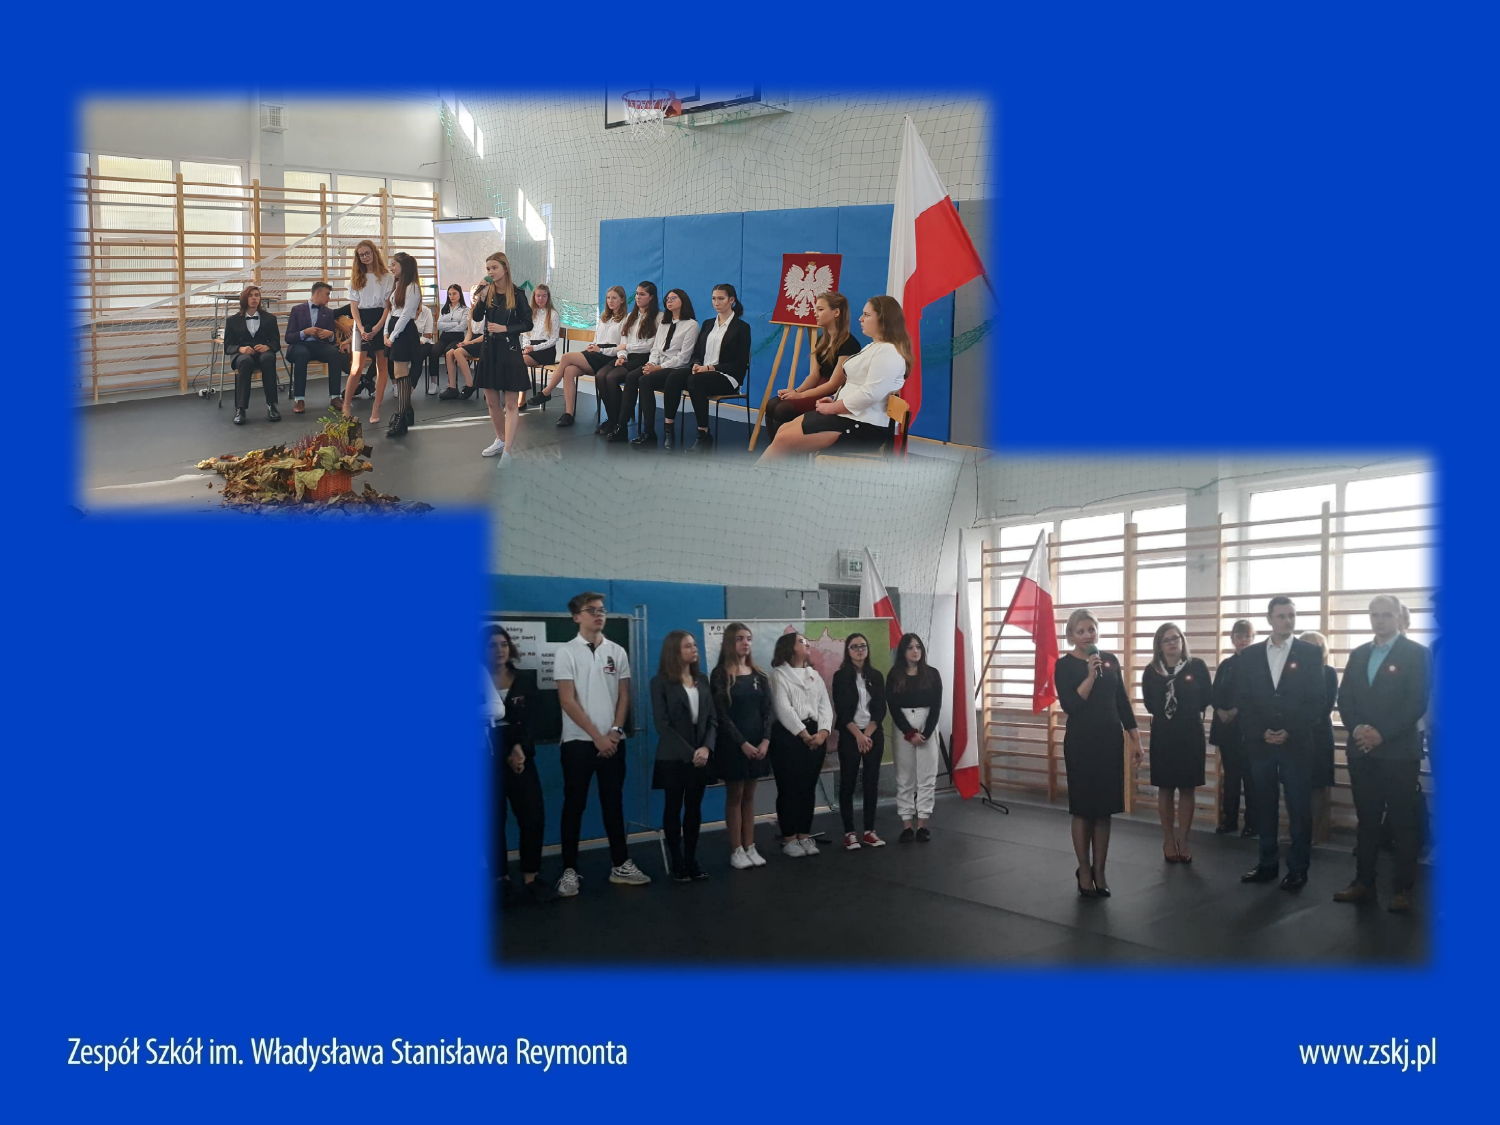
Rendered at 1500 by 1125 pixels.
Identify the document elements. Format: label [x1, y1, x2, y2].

text_box [64, 45, 1415, 233]
picture [0, 0, 1500, 1125]
